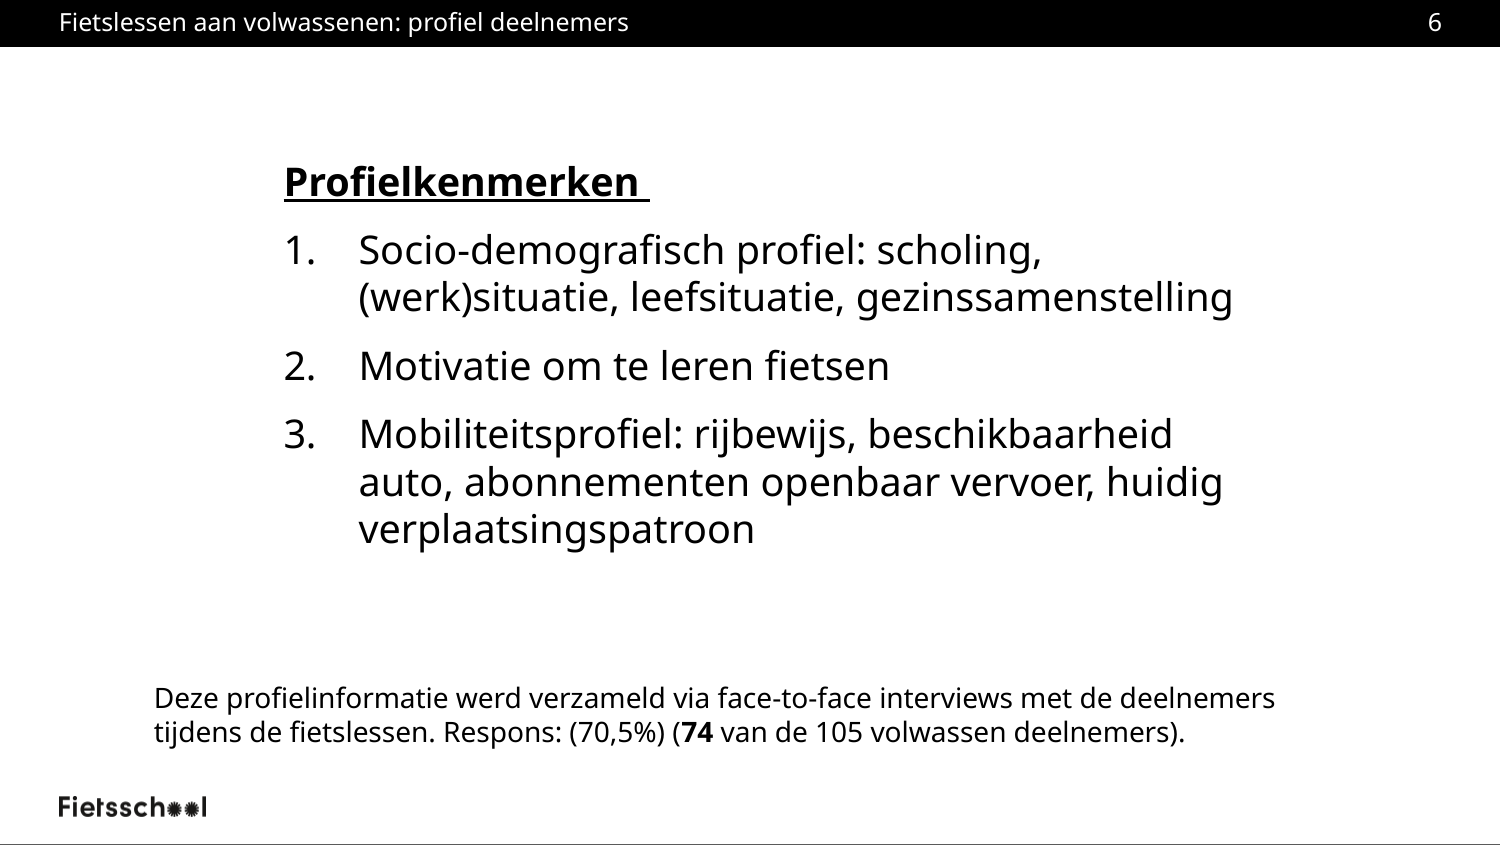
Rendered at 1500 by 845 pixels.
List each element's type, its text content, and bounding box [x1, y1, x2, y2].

slide_number 6 [1093, 0, 1443, 48]
title Fietslessen aan volwassenen: profiel deelnemers [59, 0, 1093, 48]
list Profielkenmerken Socio-demografisch profiel: scholing, (werk)situatie, leefsituatie, gezinssamenstelling Motivatie om te leren fietsen Mobiliteitsprofiel: rijbewijs, beschikbaarheid auto, abonnementen openbaar vervoer, huidig verplaatsingspatroon [283, 106, 1270, 673]
text_box Deze profielinformatie werd verzameld via face-to-face interviews met de deelnemers tijdens de fietslessen. Respons: (70,5%) (74 van de 105 volwassen deelnemers). [139, 673, 1353, 756]
picture [59, 796, 207, 818]
